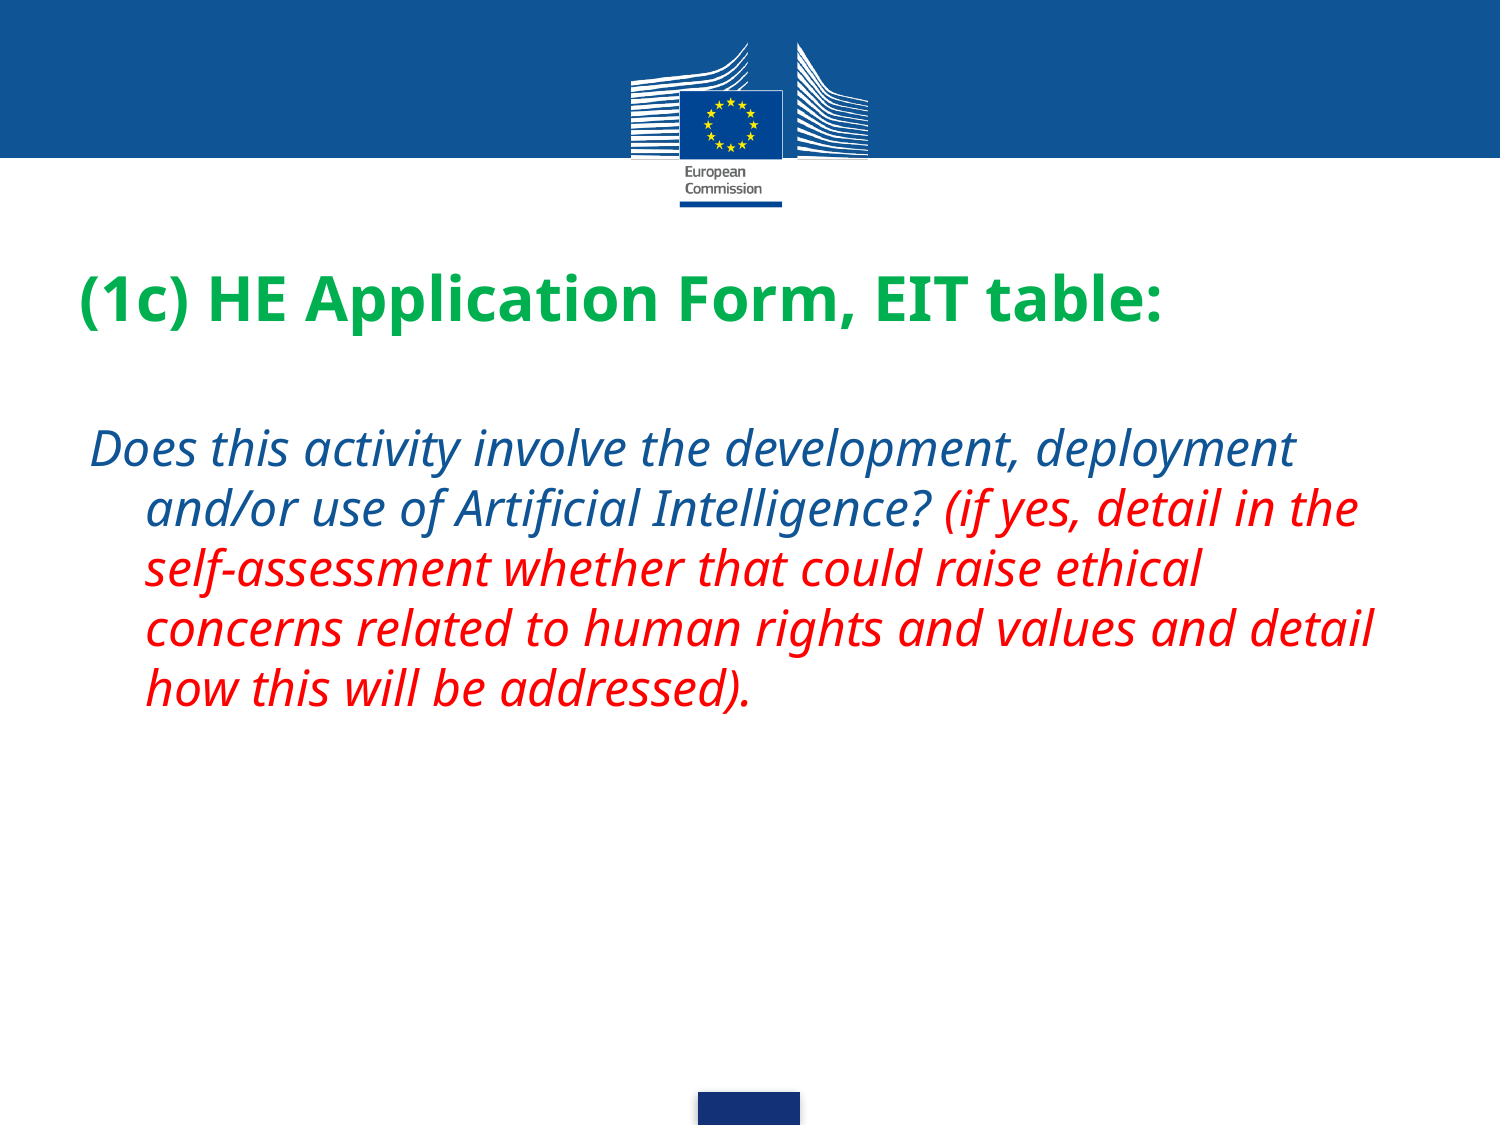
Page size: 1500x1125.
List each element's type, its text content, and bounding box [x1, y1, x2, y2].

list Does this activity involve the development, deployment and/or use of Artificial Intelligence? (if yes, detail in the self-assessment whether that could raise ethical concerns related to human rights and values and detail how this will be addressed). [75, 408, 1425, 988]
title (1c) HE Application Form, EIT table: [64, 214, 1415, 380]
picture [631, 42, 868, 208]
